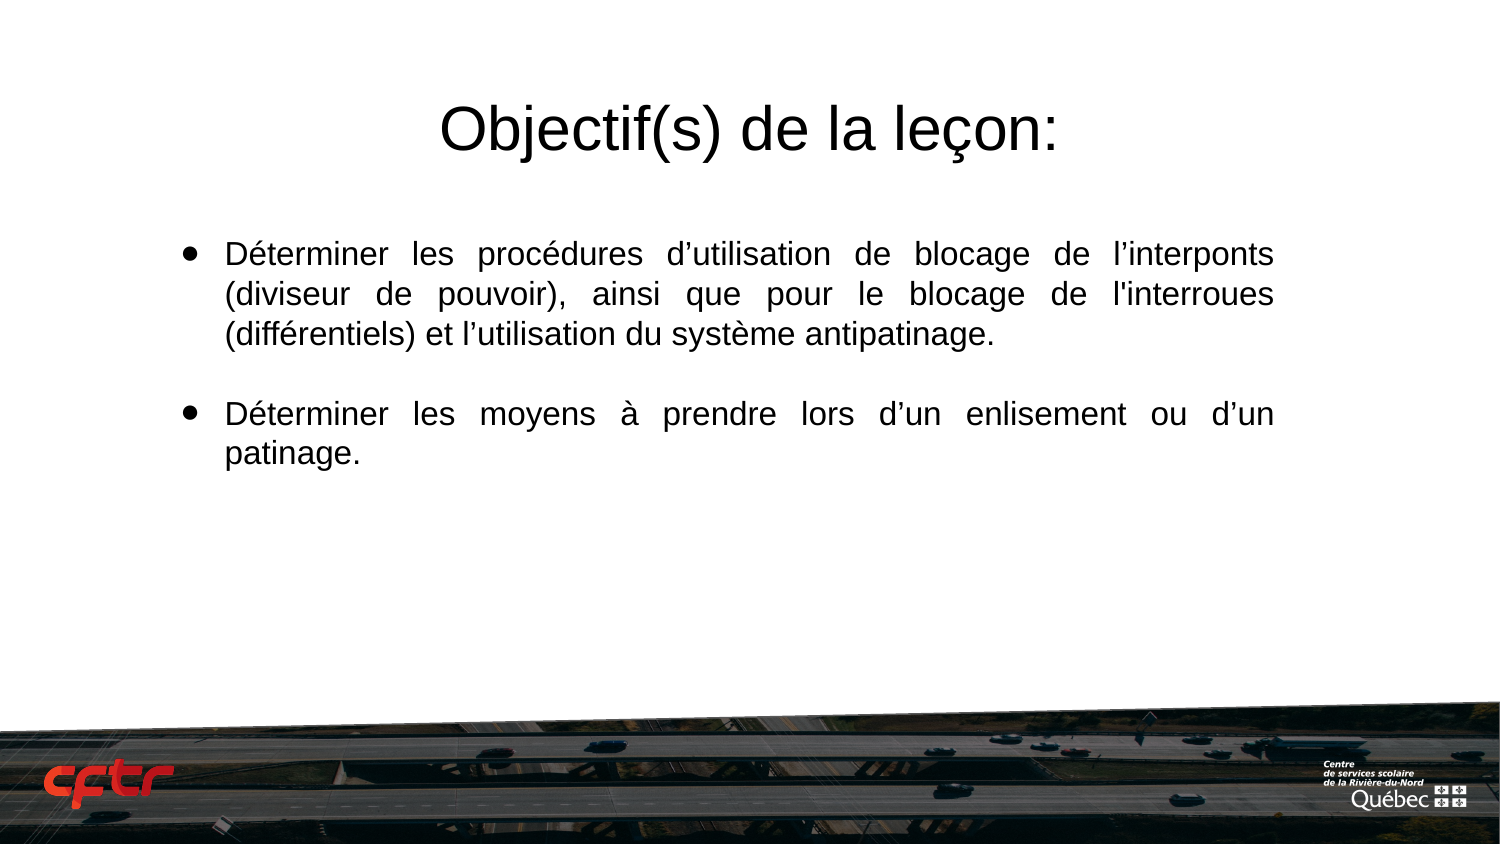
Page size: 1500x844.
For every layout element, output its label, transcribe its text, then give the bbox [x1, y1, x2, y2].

picture [0, 704, 1499, 844]
text_box Déterminer les procédures d’utilisation de blocage de l’interponts (diviseur de pouvoir), ainsi que pour le blocage de l'interroues (différentiels) et l’utilisation du système antipatinage. Déterminer les moyens à prendre lors d’un enlisement ou d’un patinage. [165, 216, 1291, 506]
title Objectif(s) de la leçon: [51, 72, 1449, 167]
